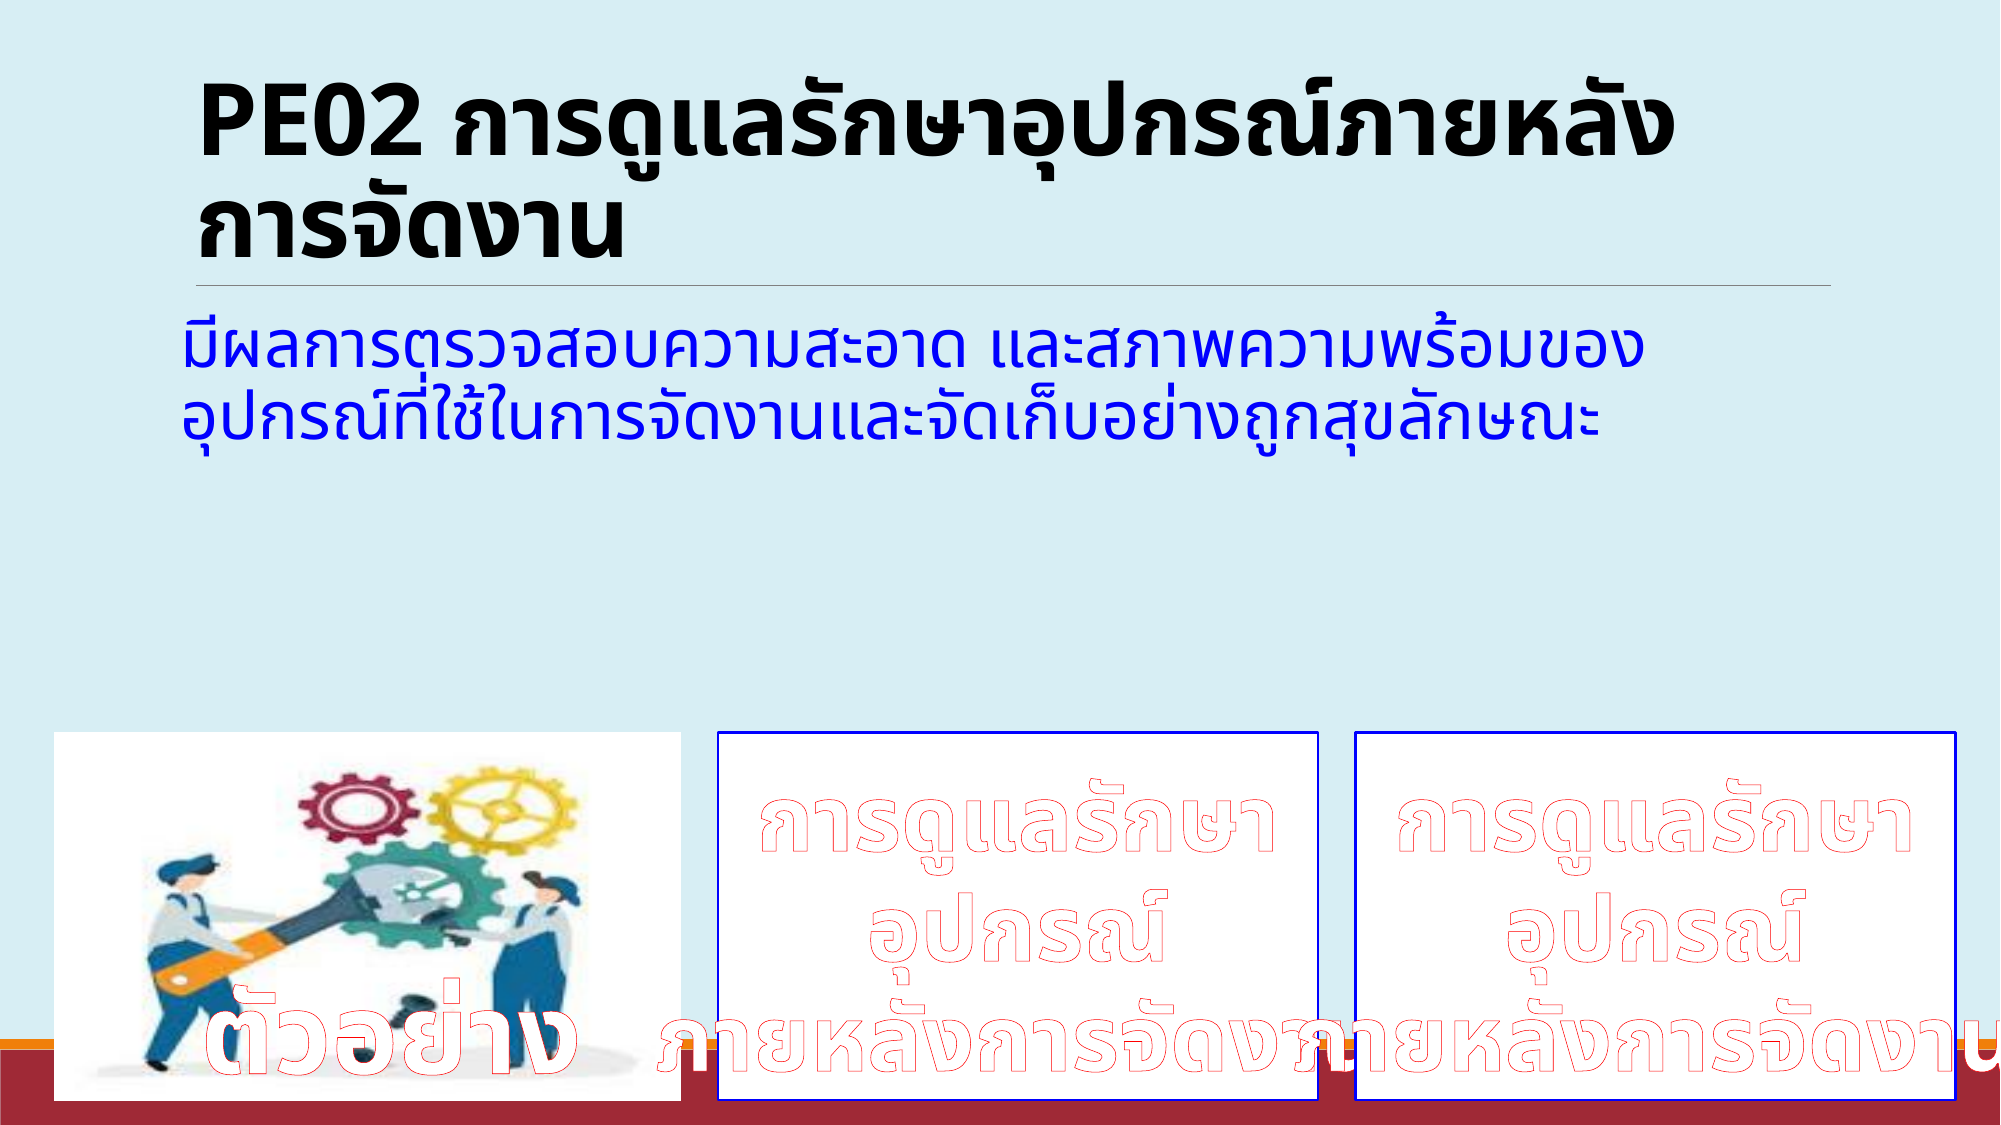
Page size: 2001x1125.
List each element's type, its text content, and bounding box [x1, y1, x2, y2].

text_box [1354, 732, 1956, 1101]
title PE02 การดูแลรักษาอุปกรณ์ภายหลังการจัดงาน [180, 47, 1830, 285]
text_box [717, 732, 1319, 1101]
list มีผลการตรวจสอบความสะอาด และสภาพความพร้อมของอุปกรณ์ที่ใช้ในการจัดงานและจัดเก็บอย่างถูกสุขลักษณะ [180, 302, 1830, 963]
picture [53, 732, 682, 1101]
